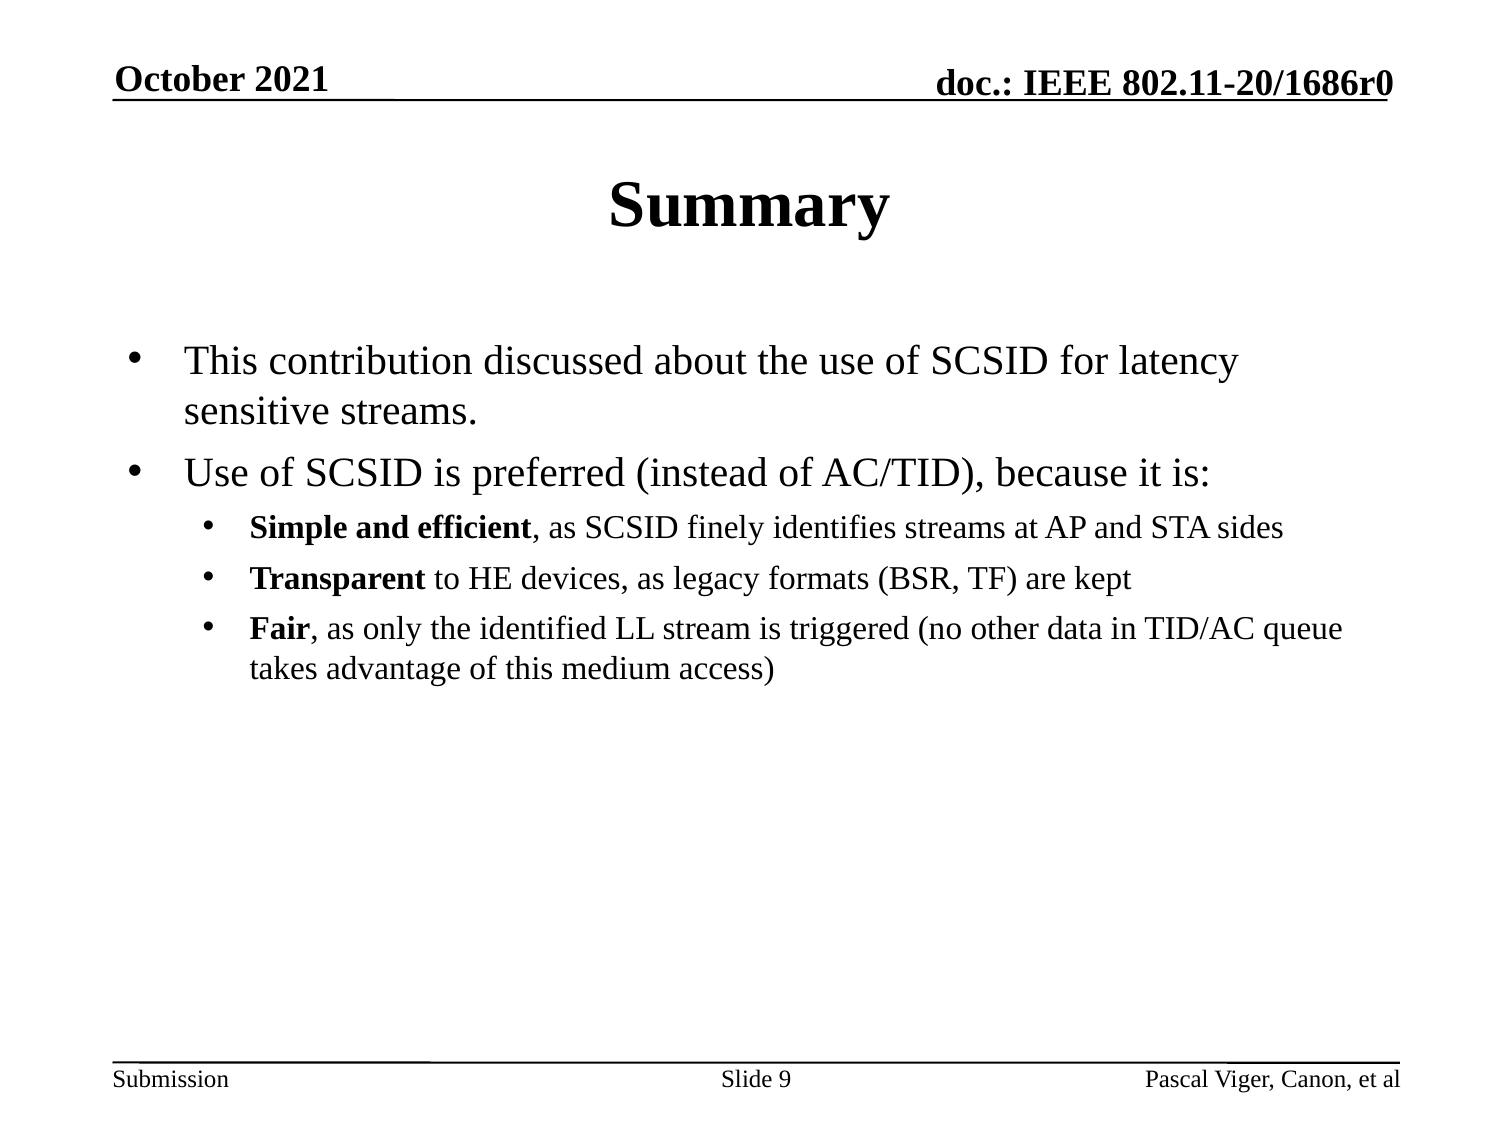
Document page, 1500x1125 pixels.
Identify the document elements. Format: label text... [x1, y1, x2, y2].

slide_number Slide 9 [712, 1061, 800, 1123]
footer Pascal Viger, Canon, et al [878, 1061, 1402, 1093]
list This contribution discussed about the use of SCSID for latency sensitive streams. Use of SCSID is preferred (instead of AC/TID), because it is: Simple and efficient, as SCSID finely identifies streams at AP and STA sides Transparent to HE devices, as legacy formats (BSR, TF) are kept Fair, as only the identified LL stream is triggered (no other data in TID/AC queue takes advantage of this medium access) [112, 324, 1388, 1000]
title Summary [112, 112, 1388, 288]
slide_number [114, 54, 423, 100]
